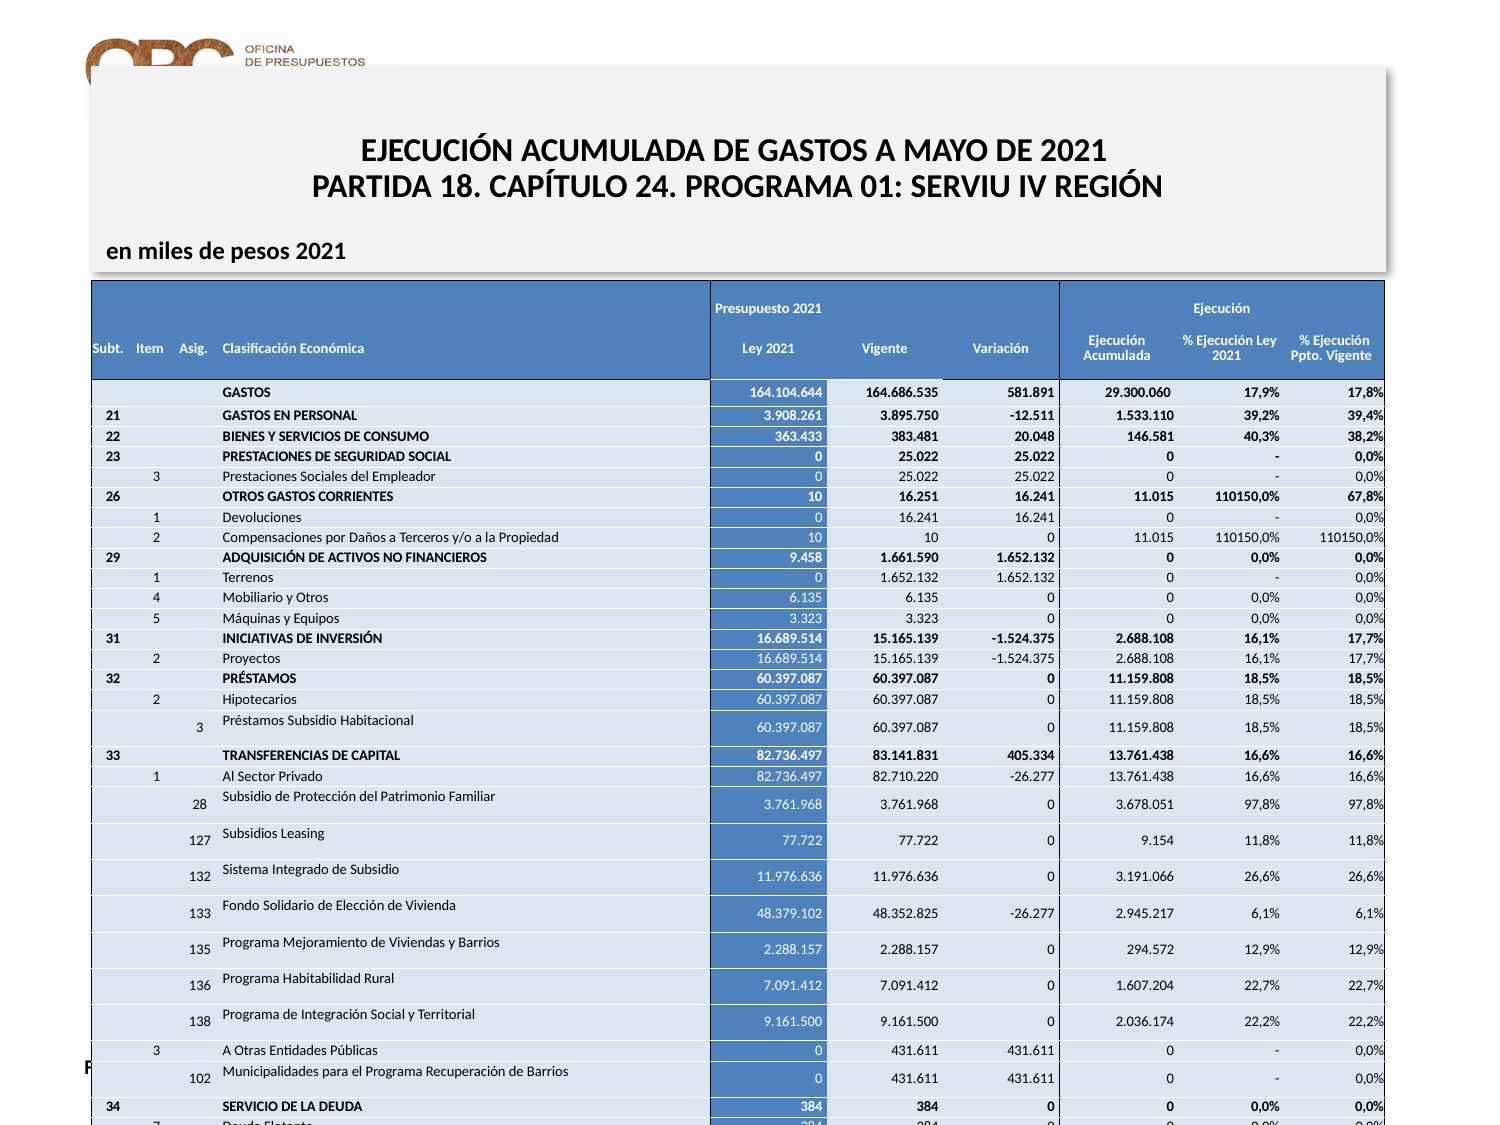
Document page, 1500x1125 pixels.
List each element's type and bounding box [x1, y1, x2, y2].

table_cell [1060, 407, 1384, 426]
table_cell [92, 998, 710, 1017]
table_cell [711, 427, 1059, 446]
text_box [91, 227, 1376, 280]
table_cell [711, 742, 1059, 761]
table_cell [711, 468, 1059, 487]
table_cell [92, 690, 710, 710]
table_cell [711, 569, 1059, 588]
table_cell [1060, 447, 1384, 467]
table_cell [711, 488, 1059, 507]
table_cell [711, 690, 1059, 710]
table_cell [711, 998, 1059, 1017]
table_cell [1060, 782, 1384, 812]
title [91, 66, 1386, 271]
table_cell [92, 407, 710, 426]
table_cell [1060, 1049, 1384, 1068]
table_cell [92, 875, 710, 904]
table_cell [92, 844, 710, 874]
table_cell [711, 905, 1059, 935]
table_cell [92, 528, 710, 548]
table_cell [92, 609, 710, 629]
table_cell [1060, 488, 1384, 507]
table_cell [711, 813, 1059, 843]
table_cell [92, 967, 710, 997]
table_cell [711, 609, 1059, 629]
table_cell [711, 1018, 1059, 1048]
table_cell [1060, 650, 1384, 669]
table_cell [1060, 508, 1384, 527]
table_cell [711, 549, 1059, 568]
table_cell [92, 468, 710, 487]
table_cell [1060, 762, 1384, 781]
table_cell [1060, 1018, 1384, 1048]
table_cell [711, 630, 1059, 649]
table_cell [711, 875, 1059, 904]
table_cell [1060, 813, 1384, 843]
table_cell [1060, 998, 1384, 1017]
table_cell [1060, 690, 1384, 710]
table_cell [92, 711, 710, 741]
table_cell [92, 670, 710, 689]
table_cell [711, 528, 1059, 548]
table_cell [1060, 670, 1384, 689]
table_cell [1060, 609, 1384, 629]
table_cell [1060, 844, 1384, 874]
table_cell [711, 447, 1059, 467]
table_cell [1060, 528, 1384, 548]
table_cell [92, 380, 710, 406]
table_cell [1060, 742, 1384, 761]
table_cell [92, 508, 710, 527]
table_cell [92, 427, 710, 446]
table_cell [92, 813, 710, 843]
table_cell [711, 844, 1059, 874]
table_cell [92, 905, 710, 935]
table_cell [92, 1018, 710, 1048]
table_cell [92, 782, 710, 812]
table_cell [1060, 905, 1384, 935]
table_cell [1060, 427, 1384, 446]
table_cell [92, 650, 710, 669]
table_cell [711, 589, 1059, 608]
table_cell [711, 407, 1059, 426]
table_cell [711, 782, 1059, 812]
table_cell [1060, 589, 1384, 608]
table_cell [1060, 468, 1384, 487]
table_cell [92, 742, 710, 761]
table_cell [92, 589, 710, 608]
table_cell [92, 447, 710, 467]
table_cell [1060, 318, 1384, 379]
table_cell [1060, 1069, 1384, 1088]
table_cell [711, 967, 1059, 997]
table_cell [1060, 549, 1384, 568]
table_cell [711, 670, 1059, 689]
picture [82, 22, 403, 118]
slide_number [1059, 1042, 1397, 1103]
table_cell [711, 711, 1059, 741]
table_cell [1060, 569, 1384, 588]
table_cell [92, 1049, 710, 1068]
table_cell [711, 762, 1059, 781]
table_cell [711, 650, 1059, 669]
table_cell [711, 380, 1059, 406]
table_cell [92, 936, 710, 966]
table_cell [711, 1049, 1059, 1068]
table_cell [1060, 630, 1384, 649]
table_cell [1060, 875, 1384, 904]
table_header [1060, 281, 1384, 318]
table_cell [92, 549, 710, 568]
table_header [92, 281, 710, 318]
table_cell [1060, 380, 1384, 406]
table_cell [92, 318, 710, 379]
table_cell [92, 630, 710, 649]
table_cell [711, 508, 1059, 527]
table_cell [1060, 711, 1384, 741]
table_header [711, 281, 1059, 318]
table_cell [92, 488, 710, 507]
table_cell [711, 1069, 1059, 1088]
table_cell [711, 318, 1059, 379]
table_cell [92, 762, 710, 781]
table_cell [92, 1069, 710, 1088]
table_cell [1060, 967, 1384, 997]
table_cell [92, 569, 710, 588]
table_cell [711, 936, 1059, 966]
table_cell [1060, 936, 1384, 966]
